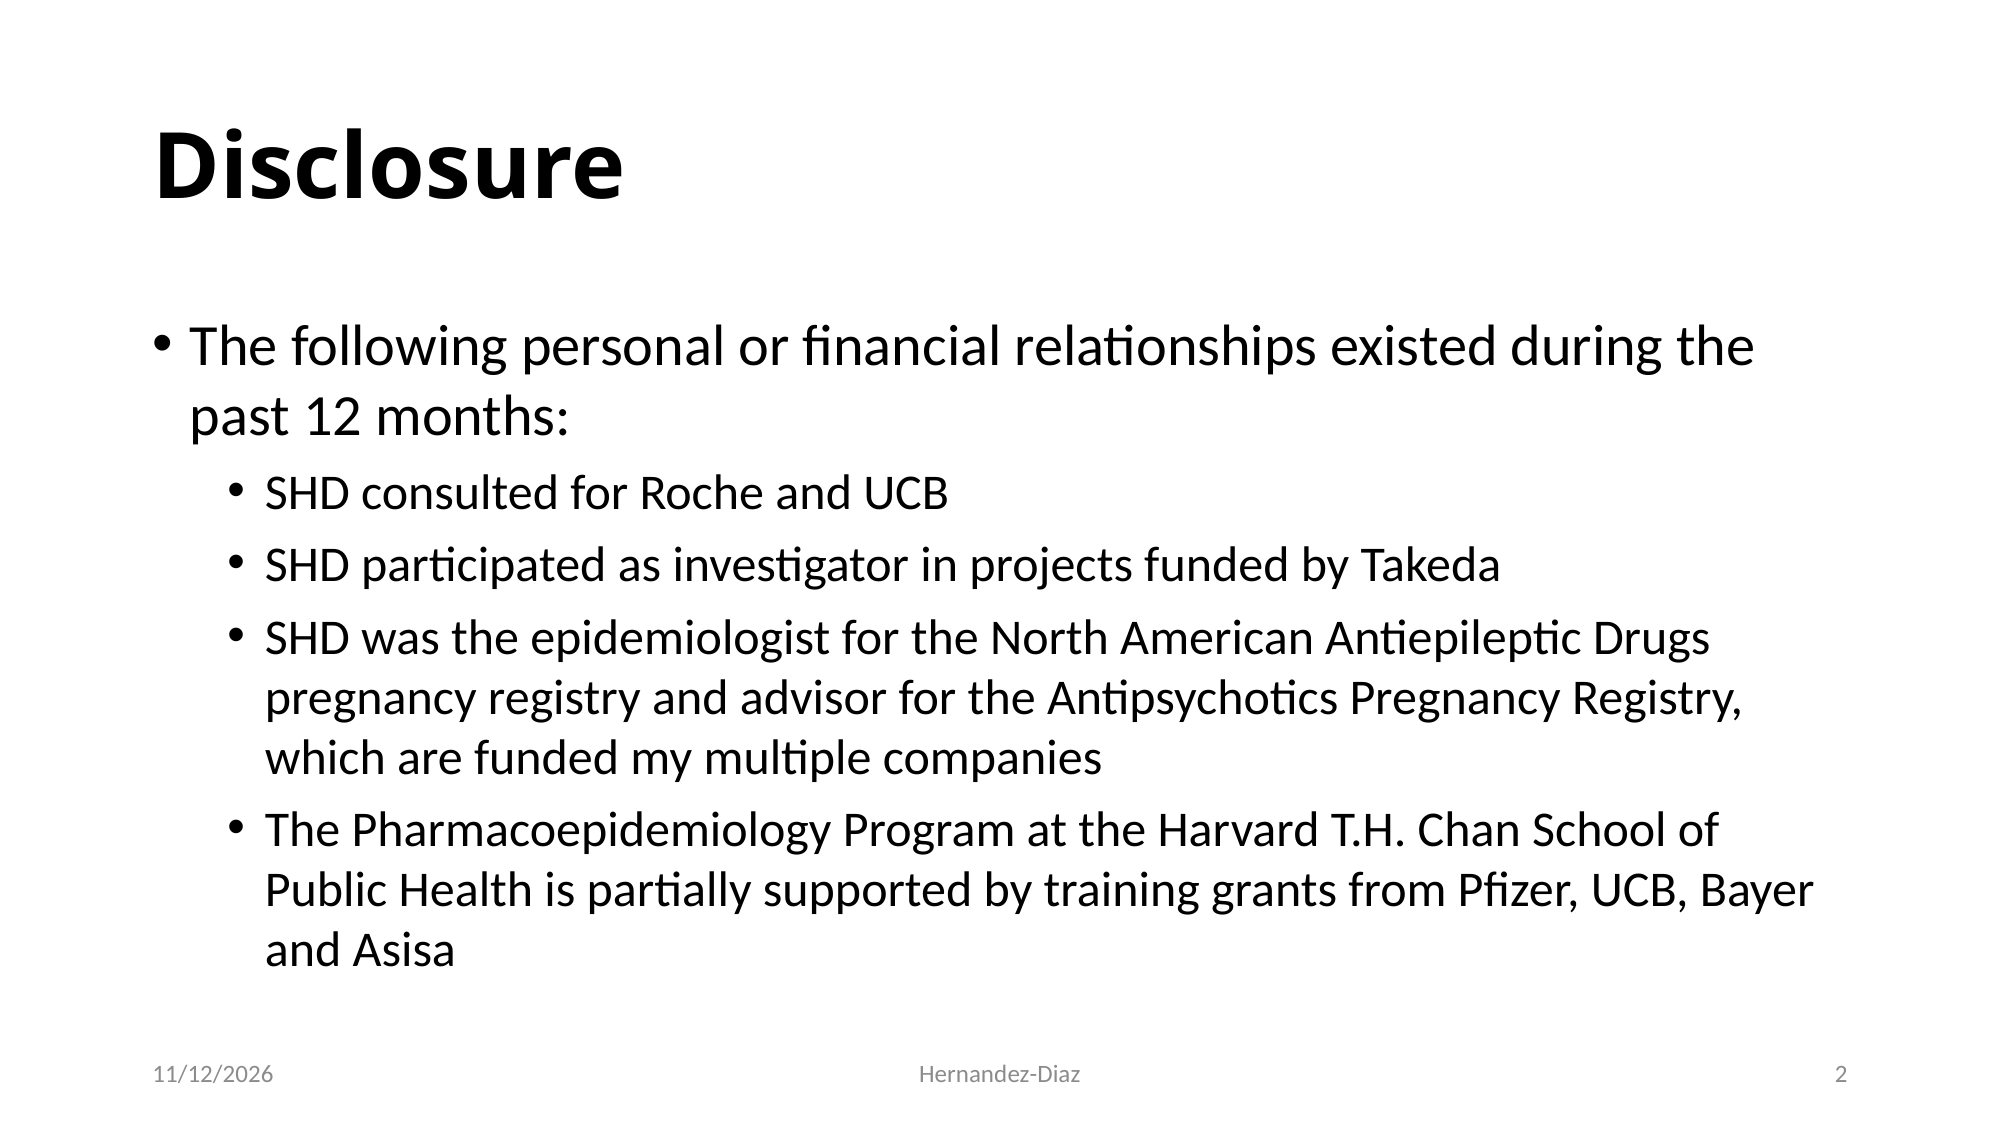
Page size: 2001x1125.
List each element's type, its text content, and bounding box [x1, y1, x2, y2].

title Disclosure [137, 59, 1863, 278]
slide_number 2 [1412, 1042, 1863, 1103]
footer Hernandez-Diaz [662, 1042, 1338, 1103]
list The following personal or financial relationships existed during the past 12 months: SHD consulted for Roche and UCB SHD participated as investigator in projects funded by Takeda SHD was the epidemiologist for the North American Antiepileptic Drugs pregnancy registry and advisor for the Antipsychotics Pregnancy Registry, which are funded my multiple companies The Pharmacoepidemiology Program at the Harvard T.H. Chan School of Public Health is partially supported by training grants from Pfizer, UCB, Bayer and Asisa [137, 299, 1863, 1014]
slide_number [137, 1042, 588, 1103]
